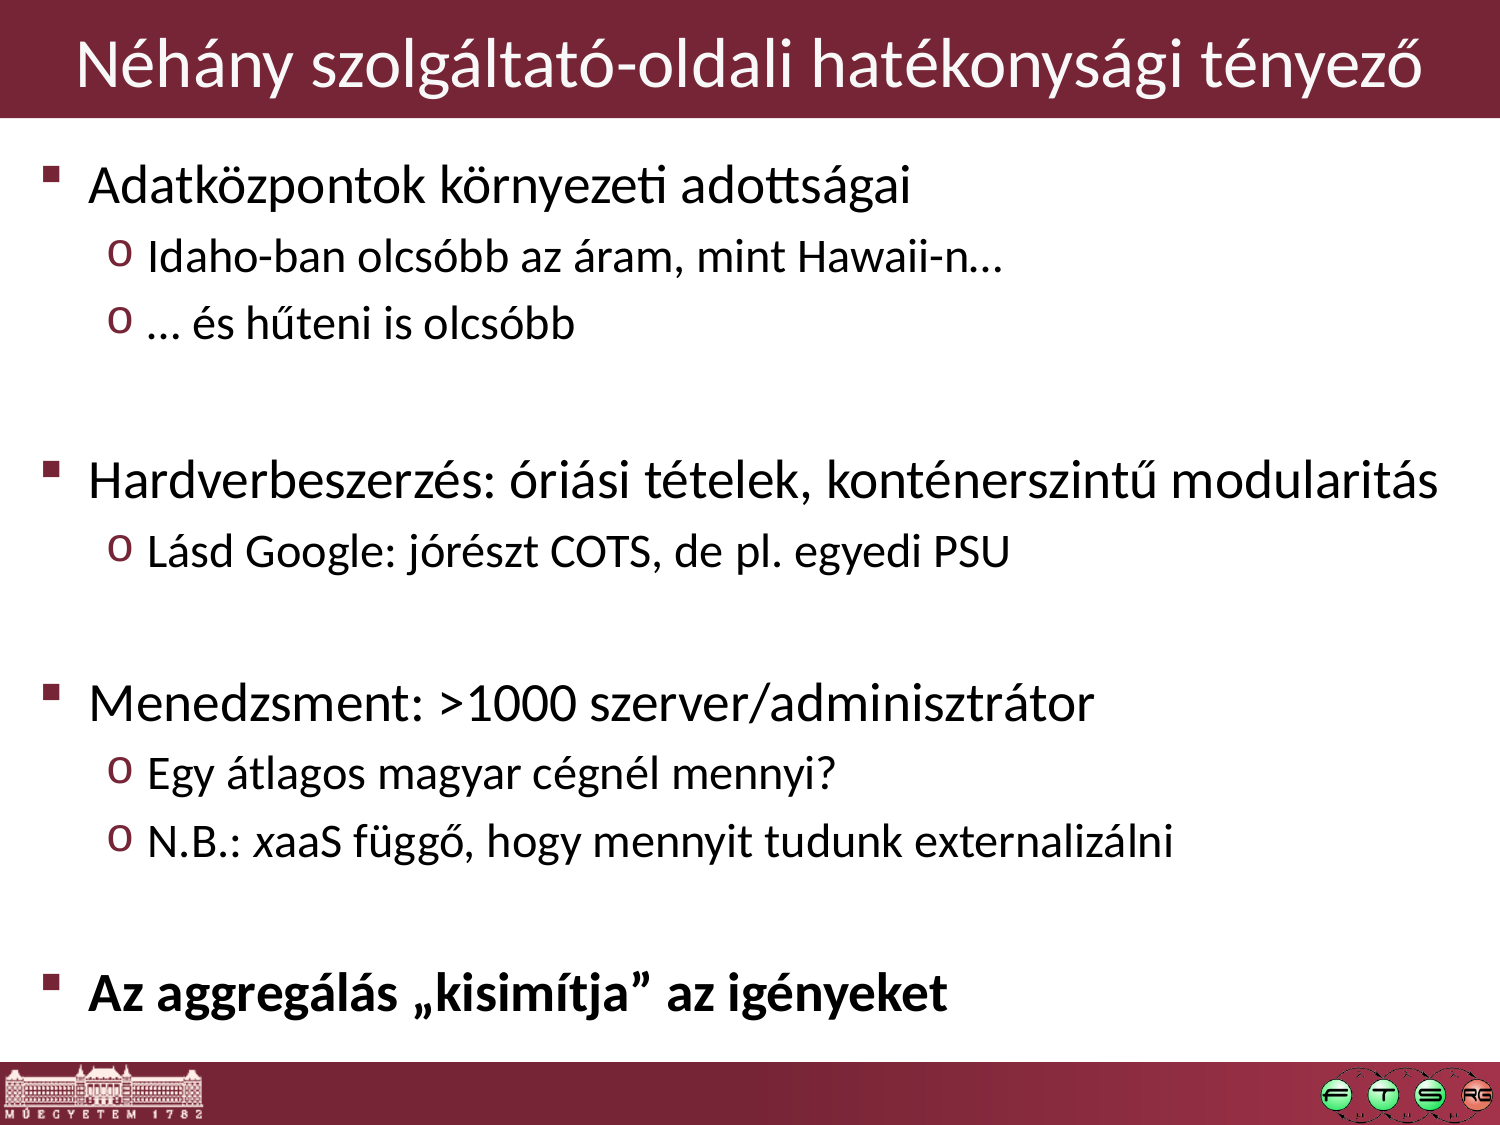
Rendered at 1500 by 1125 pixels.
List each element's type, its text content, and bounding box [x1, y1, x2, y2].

picture [0, 1063, 209, 1123]
list Adatközpontok környezeti adottságai Idaho-ban olcsóbb az áram, mint Hawaii-n… … és hűteni is olcsóbb Hardverbeszerzés: óriási tételek, konténerszintű modularitás Lásd Google: jórészt COTS, de pl. egyedi PSU Menedzsment: >1000 szerver/adminisztrátor Egy átlagos magyar cégnél mennyi? N.B.: xaaS függő, hogy mennyit tudunk externalizálni Az aggregálás „kisimítja” az igényeket [23, 140, 1477, 1048]
picture [1318, 1065, 1494, 1125]
title Néhány szolgáltató-oldali hatékonysági tényező [0, 0, 1500, 119]
